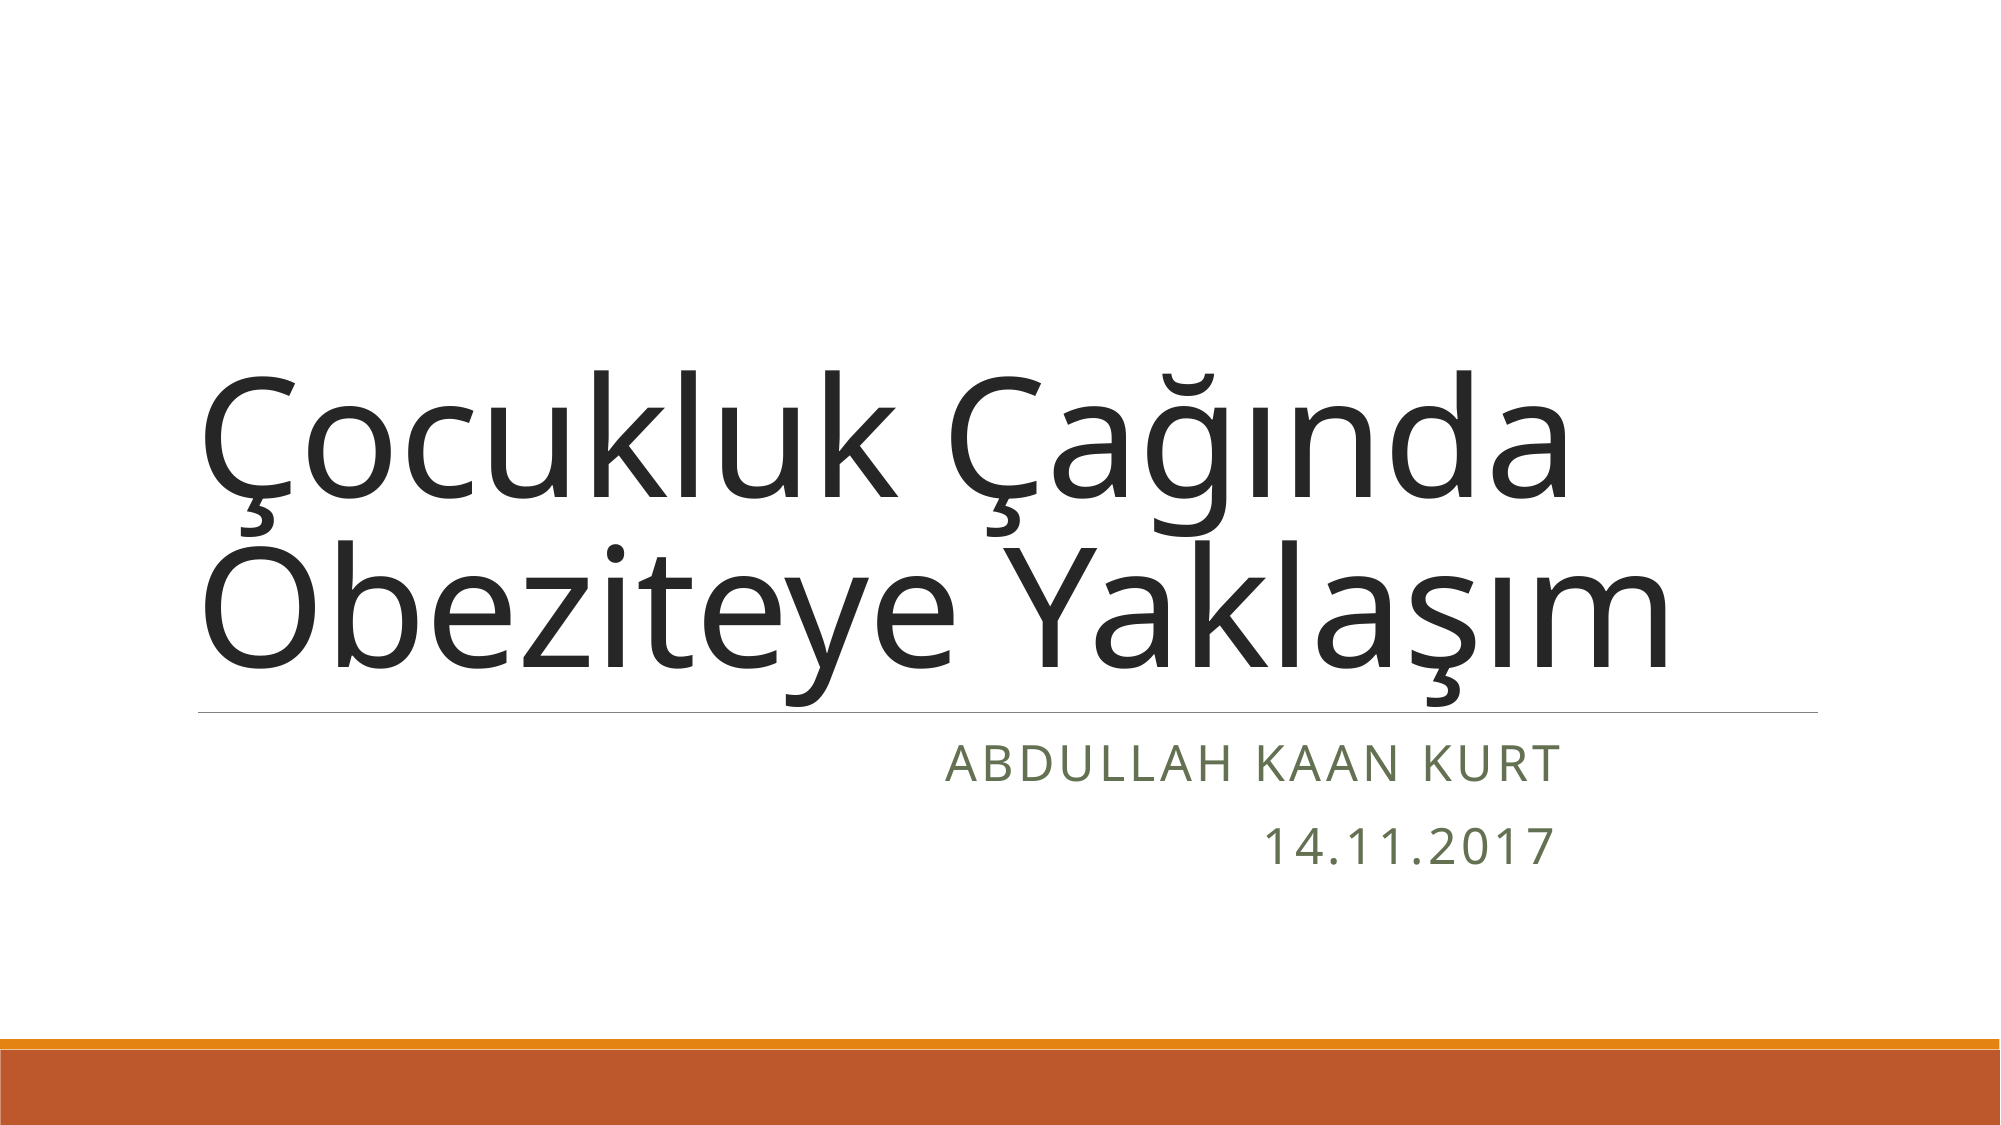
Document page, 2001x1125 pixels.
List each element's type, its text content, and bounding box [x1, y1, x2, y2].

title Çocukluk Çağında Obeziteye Yaklaşım [180, 124, 1830, 710]
subtitle Abdullah Kaan KURT 14.11.2017 [180, 730, 1831, 919]
